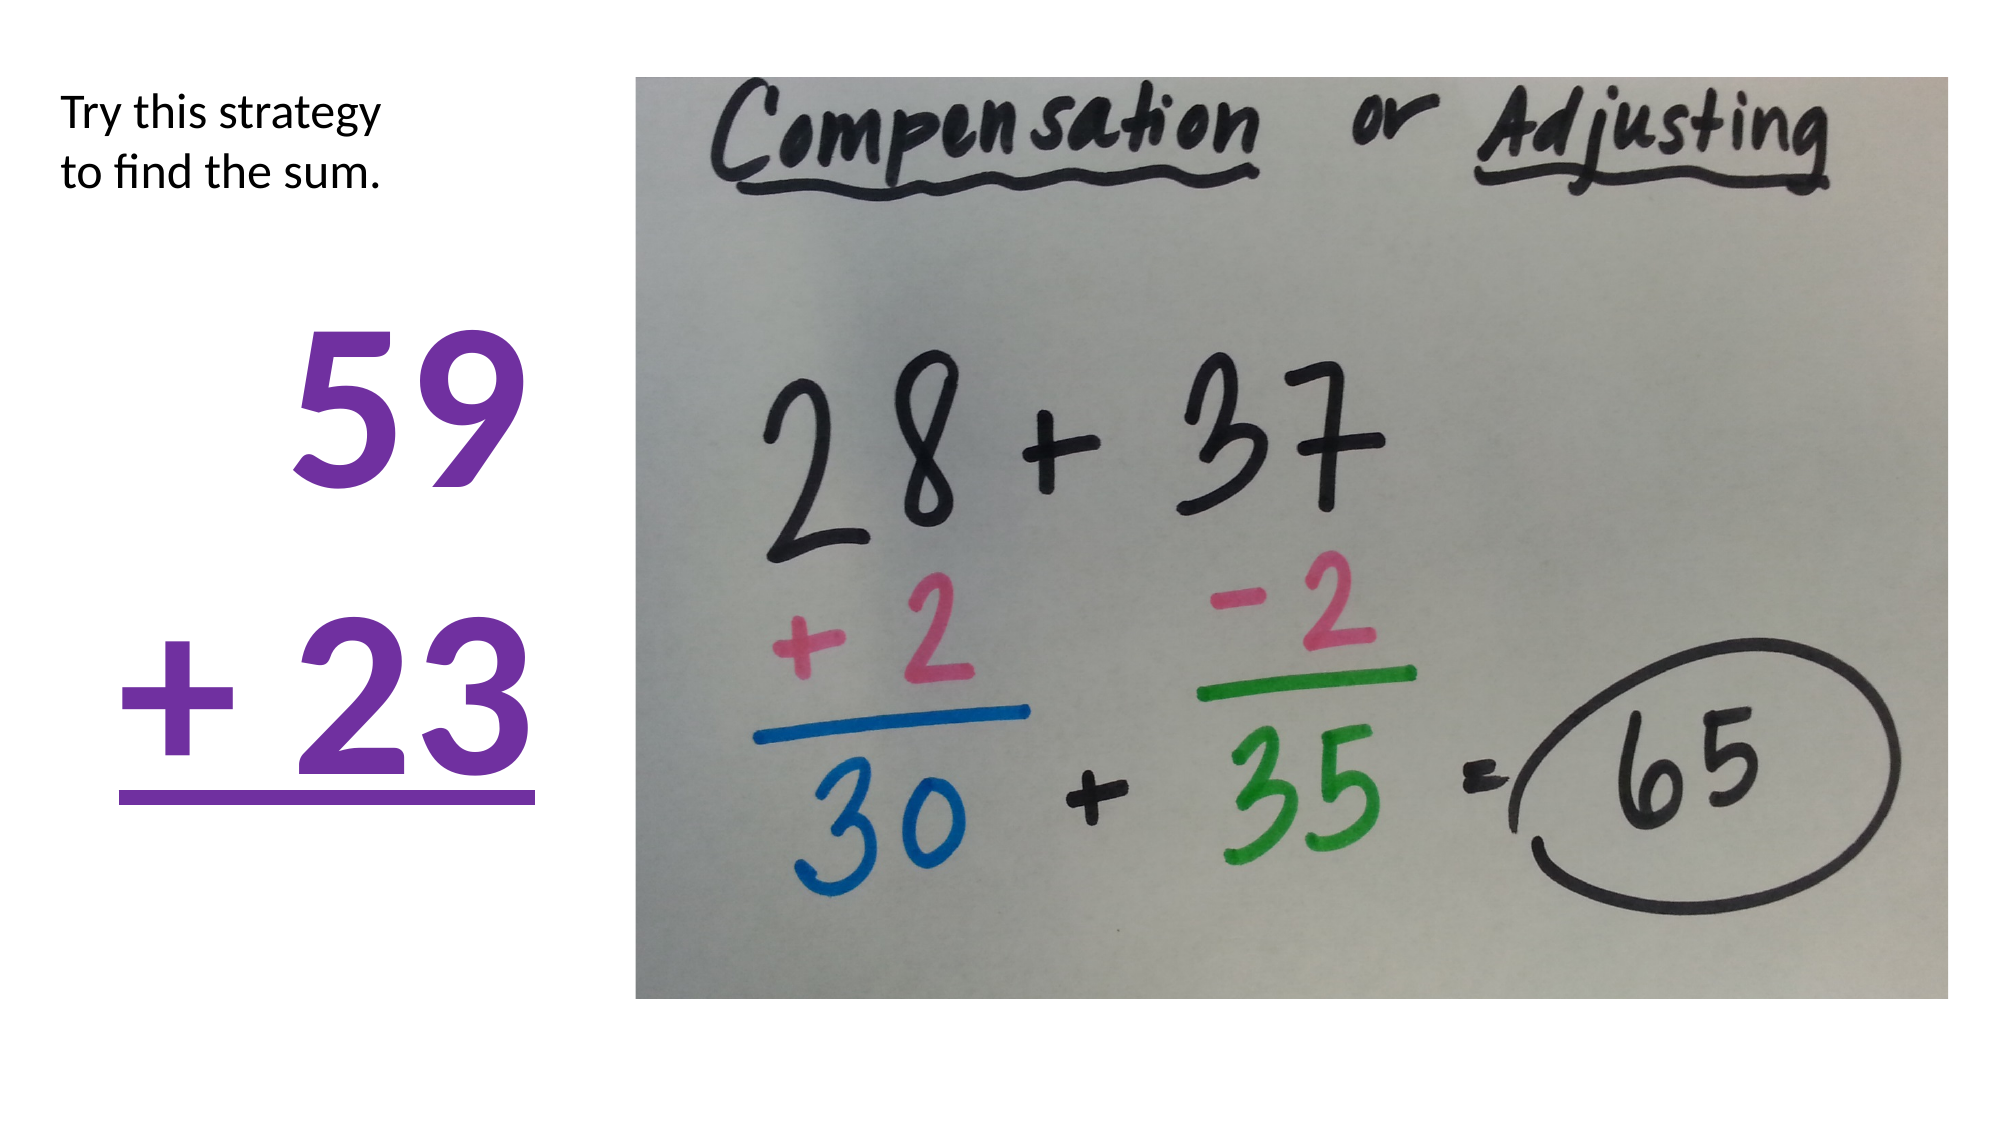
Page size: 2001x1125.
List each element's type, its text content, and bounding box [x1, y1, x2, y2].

picture [635, 77, 1949, 999]
text_box Try this strategy to find the sum. [45, 71, 841, 207]
text_box 59 + 23 [54, 240, 599, 831]
